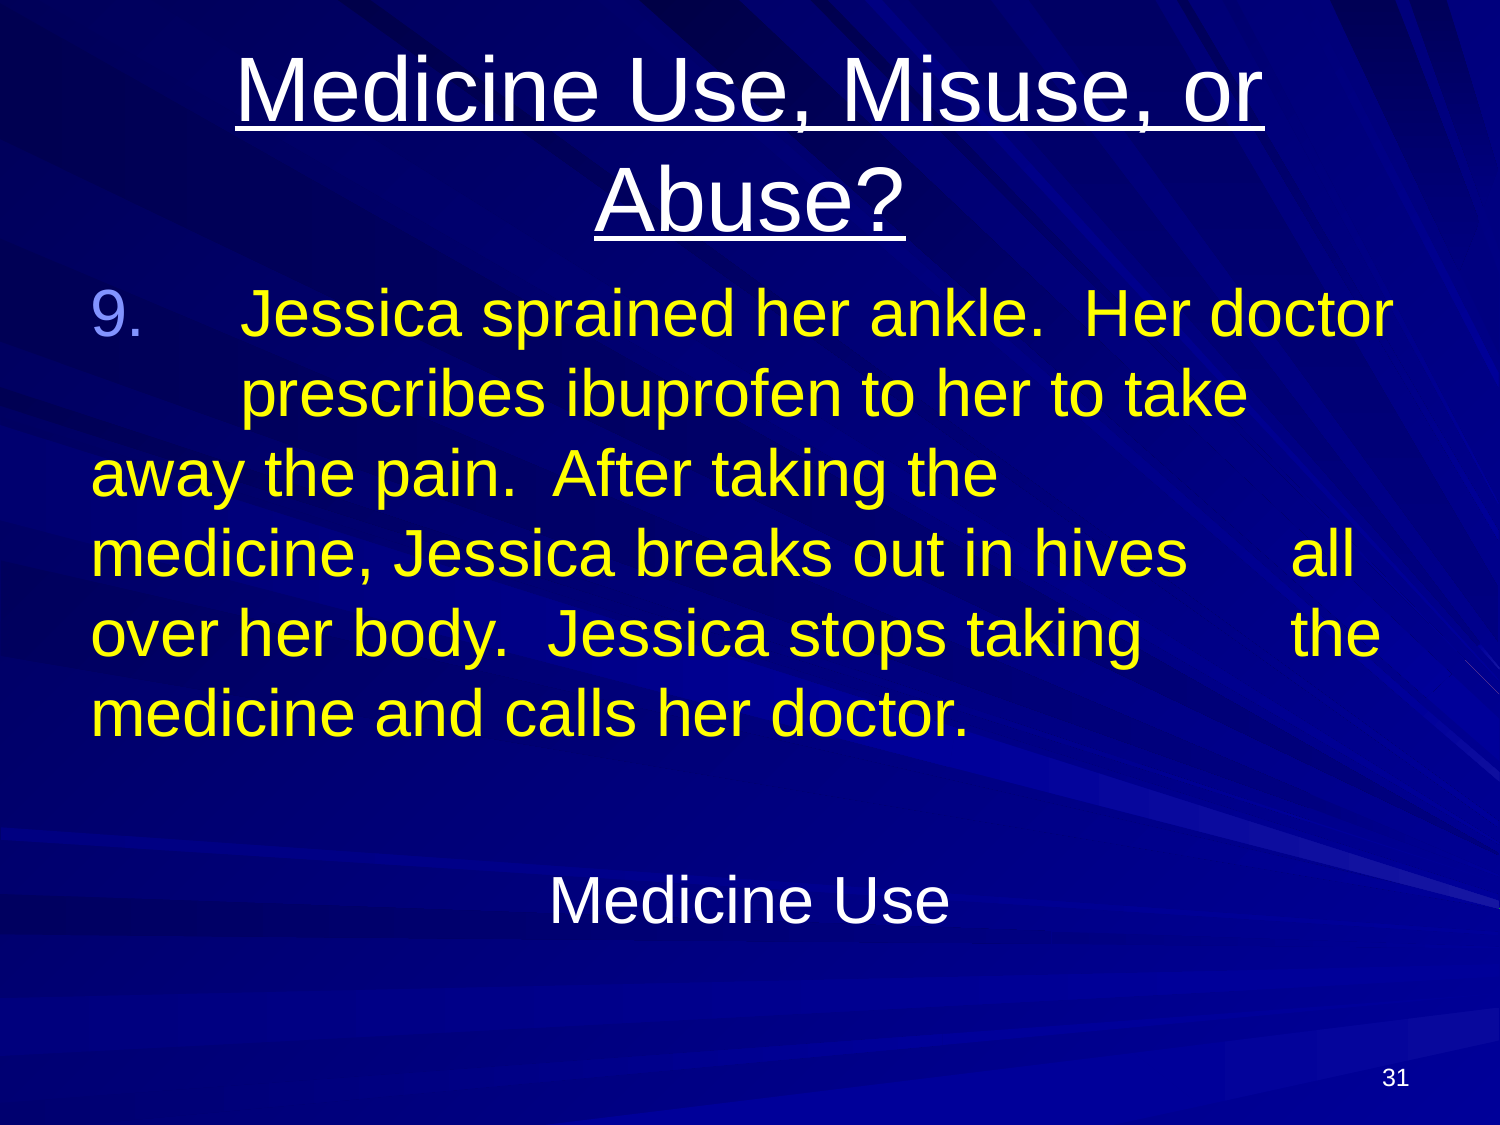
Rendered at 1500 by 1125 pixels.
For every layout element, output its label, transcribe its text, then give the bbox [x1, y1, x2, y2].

slide_number 31 [1074, 1023, 1426, 1100]
title Medicine Use, Misuse, or Abuse? [74, 45, 1426, 234]
list 9. Jessica sprained her ankle. Her doctor prescribes ibuprofen to her to take away the pain. After taking the medicine, Jessica breaks out in hives all over her body. Jessica stops taking the medicine and calls her doctor. Medicine Use [74, 262, 1426, 1006]
